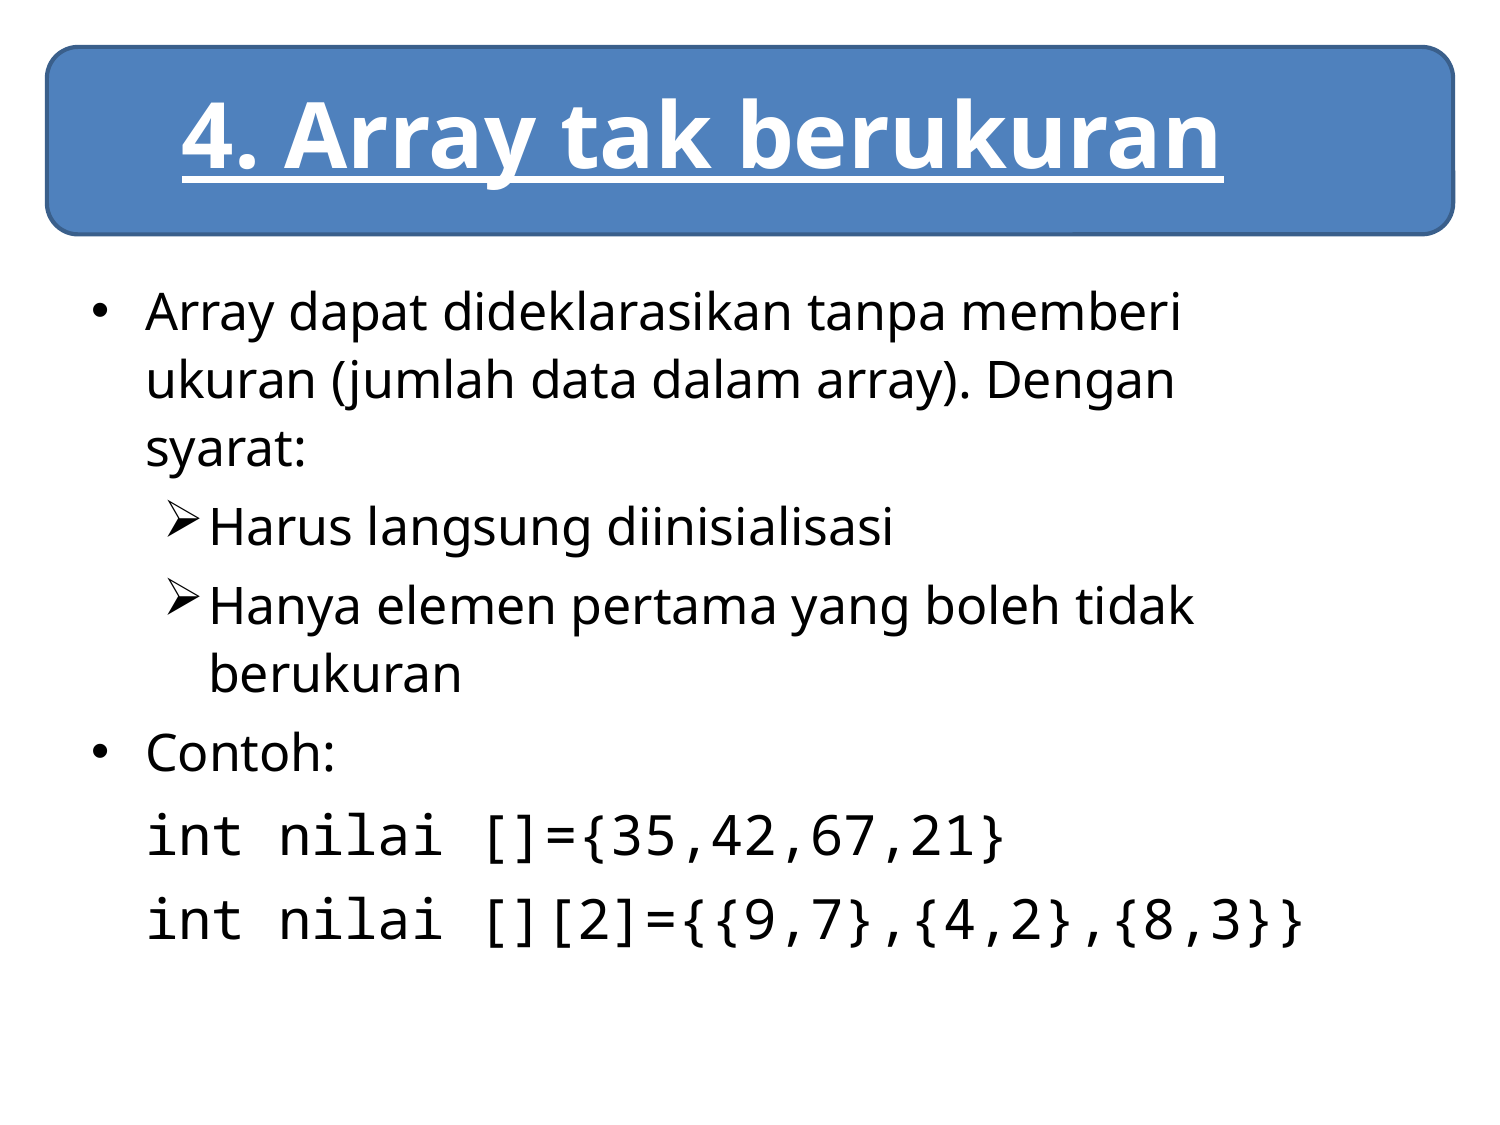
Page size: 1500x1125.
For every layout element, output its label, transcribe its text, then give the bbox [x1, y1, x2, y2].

title 4. Array tak berukuran [65, 55, 1341, 210]
list Array dapat dideklarasikan tanpa memberi ukuran (jumlah data dalam array). Dengan syarat: Harus langsung diinisialisasi Hanya elemen pertama yang boleh tidak berukuran Contoh: int nilai []={35,42,67,21} int nilai [][2]={{9,7},{4,2},{8,3}} [76, 264, 1351, 1015]
